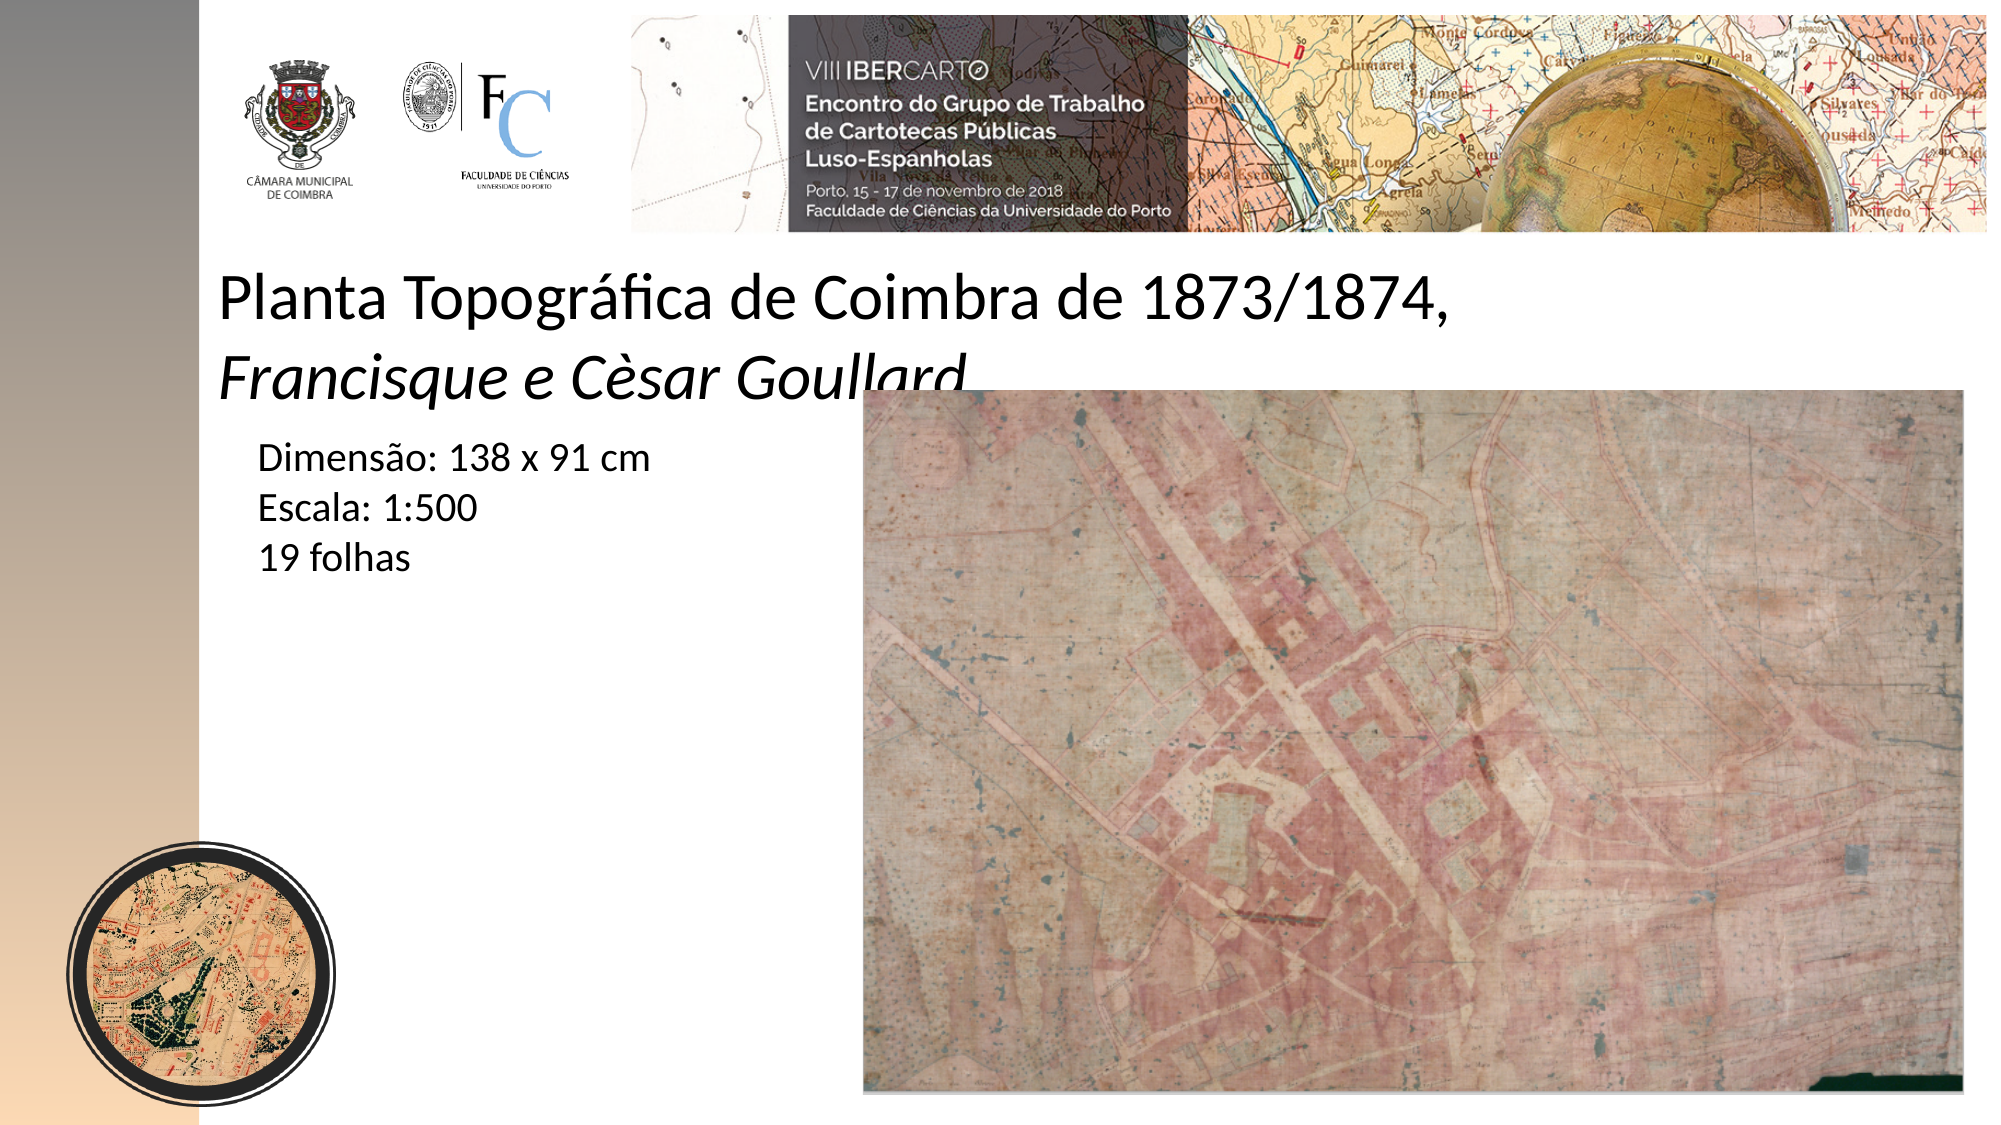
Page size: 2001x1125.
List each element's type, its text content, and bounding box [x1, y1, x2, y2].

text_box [241, 44, 586, 205]
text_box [66, 841, 336, 1107]
text_box Planta Topográfica de Coimbra de 1873/1874, Francisque e Cèsar Goullard [128, 245, 1510, 470]
text_box [0, 0, 200, 1125]
picture [631, 14, 1987, 240]
text_box Dimensão: 138 x 91 cm Escala: 1:500 19 folhas [243, 422, 667, 588]
picture [862, 390, 1965, 1095]
